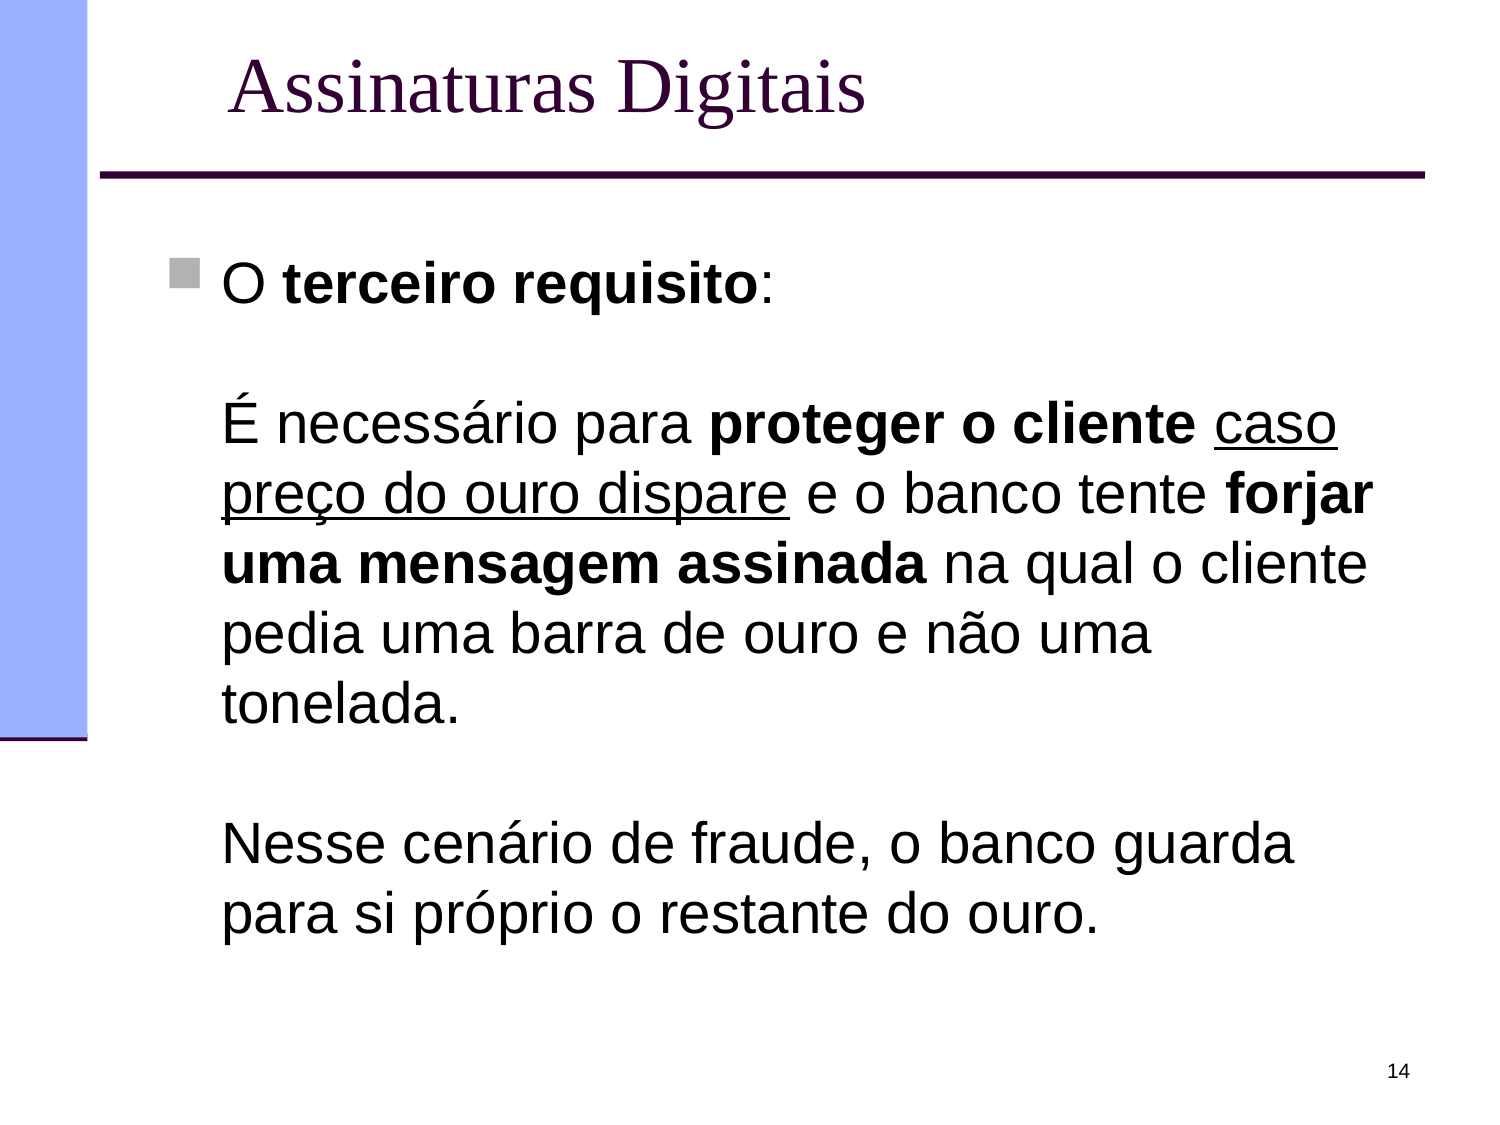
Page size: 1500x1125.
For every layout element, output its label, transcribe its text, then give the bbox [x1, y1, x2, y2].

title Assinaturas Digitais [212, 12, 1426, 151]
list O terceiro requisito: É necessário para proteger o cliente caso preço do ouro dispare e o banco tente forjar uma mensagem assinada na qual o cliente pedia uma barra de ouro e não uma tonelada. Nesse cenário de fraude, o banco guarda para si próprio o restante do ouro. [149, 237, 1426, 1038]
slide_number 14 [1124, 1049, 1426, 1101]
